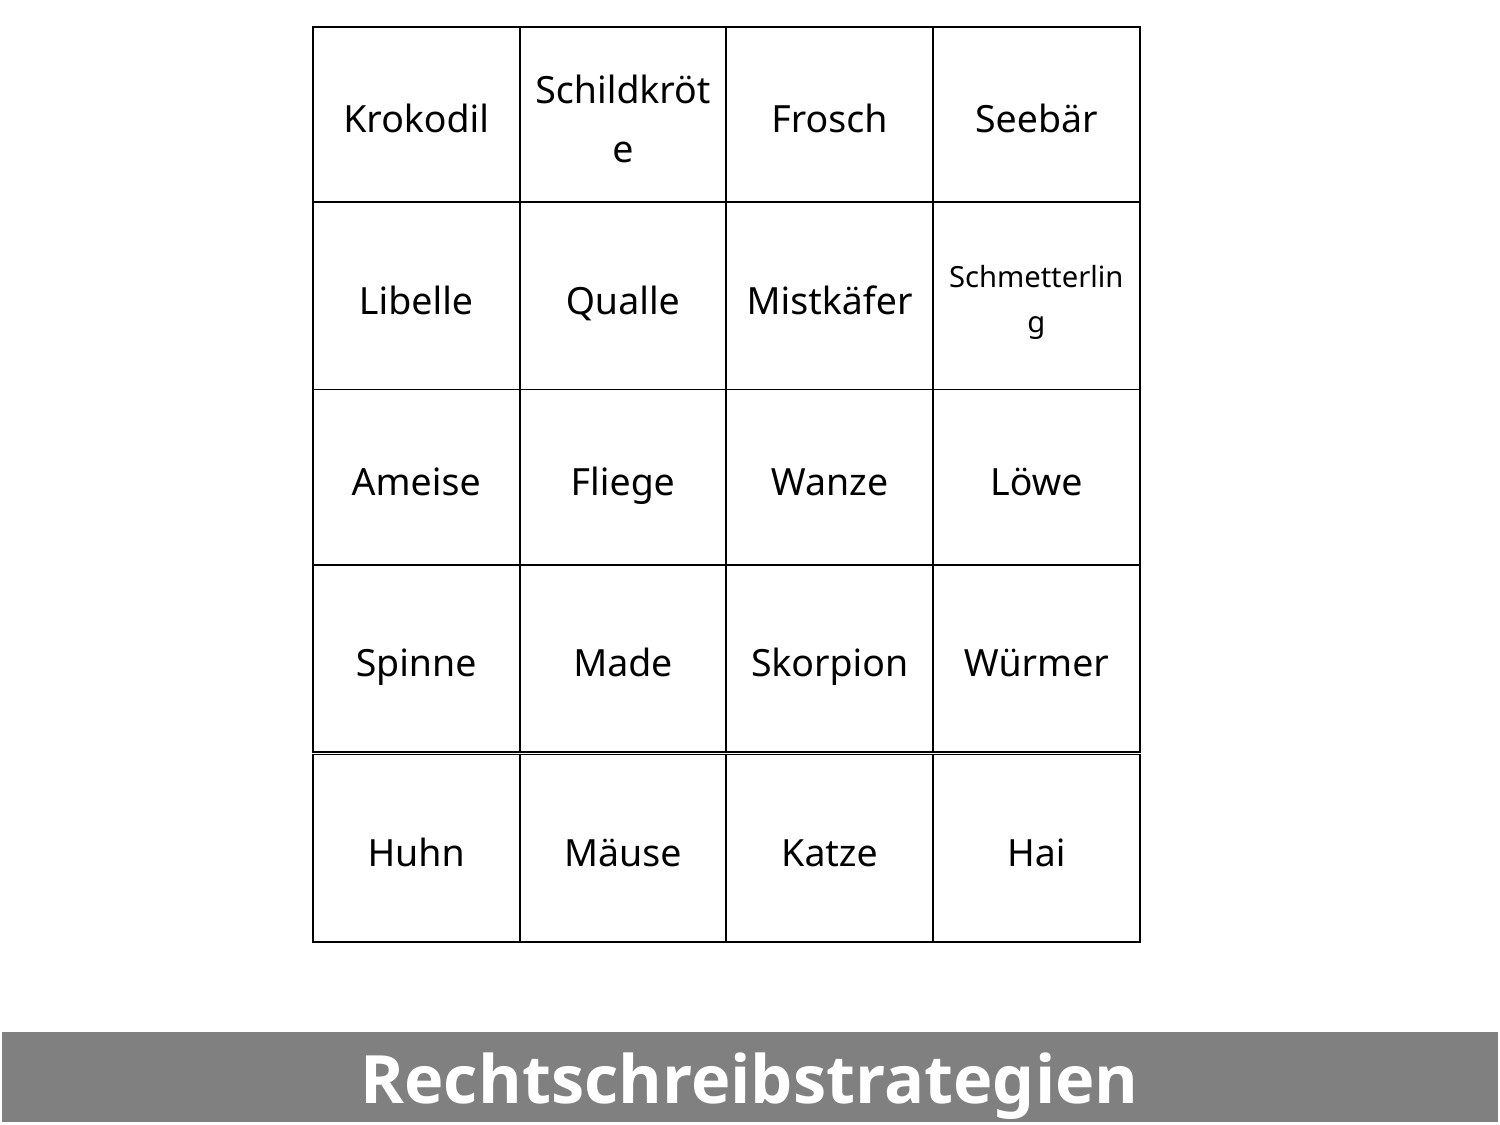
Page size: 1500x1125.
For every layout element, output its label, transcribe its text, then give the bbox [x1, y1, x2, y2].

table_header Hai [934, 755, 1139, 941]
table_cell Skorpion [727, 566, 932, 751]
table_cell Wanze [727, 390, 932, 564]
table_cell Schmetterling [934, 203, 1139, 389]
table_cell Libelle [314, 203, 519, 389]
table_header Frosch [727, 28, 932, 201]
table_header Katze [727, 755, 932, 941]
table_cell Fliege [521, 390, 725, 564]
table_cell Made [521, 566, 725, 751]
table_cell Mistkäfer [727, 203, 932, 389]
text_box Rechtschreibstrategien [0, 1027, 1500, 1125]
table_header Mäuse [521, 755, 725, 941]
table_header Seebär [934, 28, 1139, 201]
table_header Huhn [314, 755, 519, 941]
table_cell Qualle [521, 203, 725, 389]
table_cell Würmer [934, 566, 1139, 751]
table_cell Ameise [314, 390, 519, 564]
table_cell Löwe [934, 390, 1139, 564]
table_header Schildkröte [521, 28, 725, 201]
table_cell Spinne [314, 566, 519, 751]
table_header Krokodil [314, 28, 519, 201]
